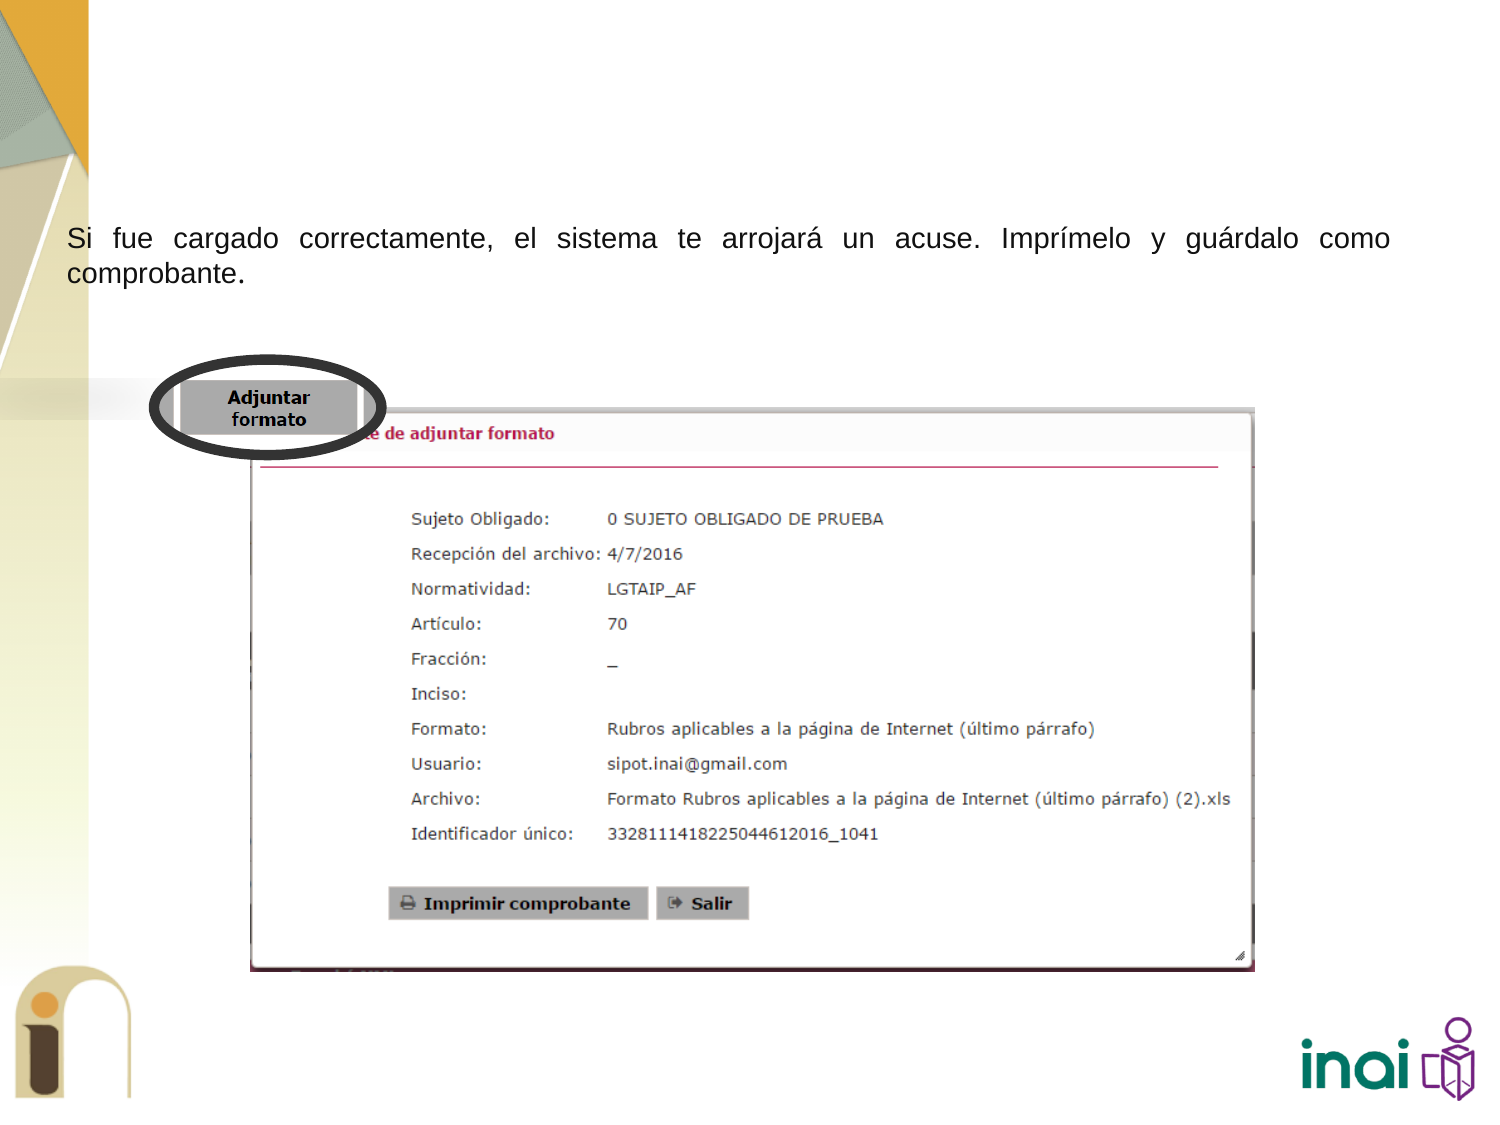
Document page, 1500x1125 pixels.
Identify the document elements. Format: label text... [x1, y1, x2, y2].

picture [153, 359, 1256, 973]
text_box Si fue cargado correctamente, el sistema te arrojará un acuse. Imprímelo y guárdalo como comprobante. [53, 212, 1406, 296]
picture [0, 0, 147, 1108]
picture [1298, 1012, 1482, 1102]
